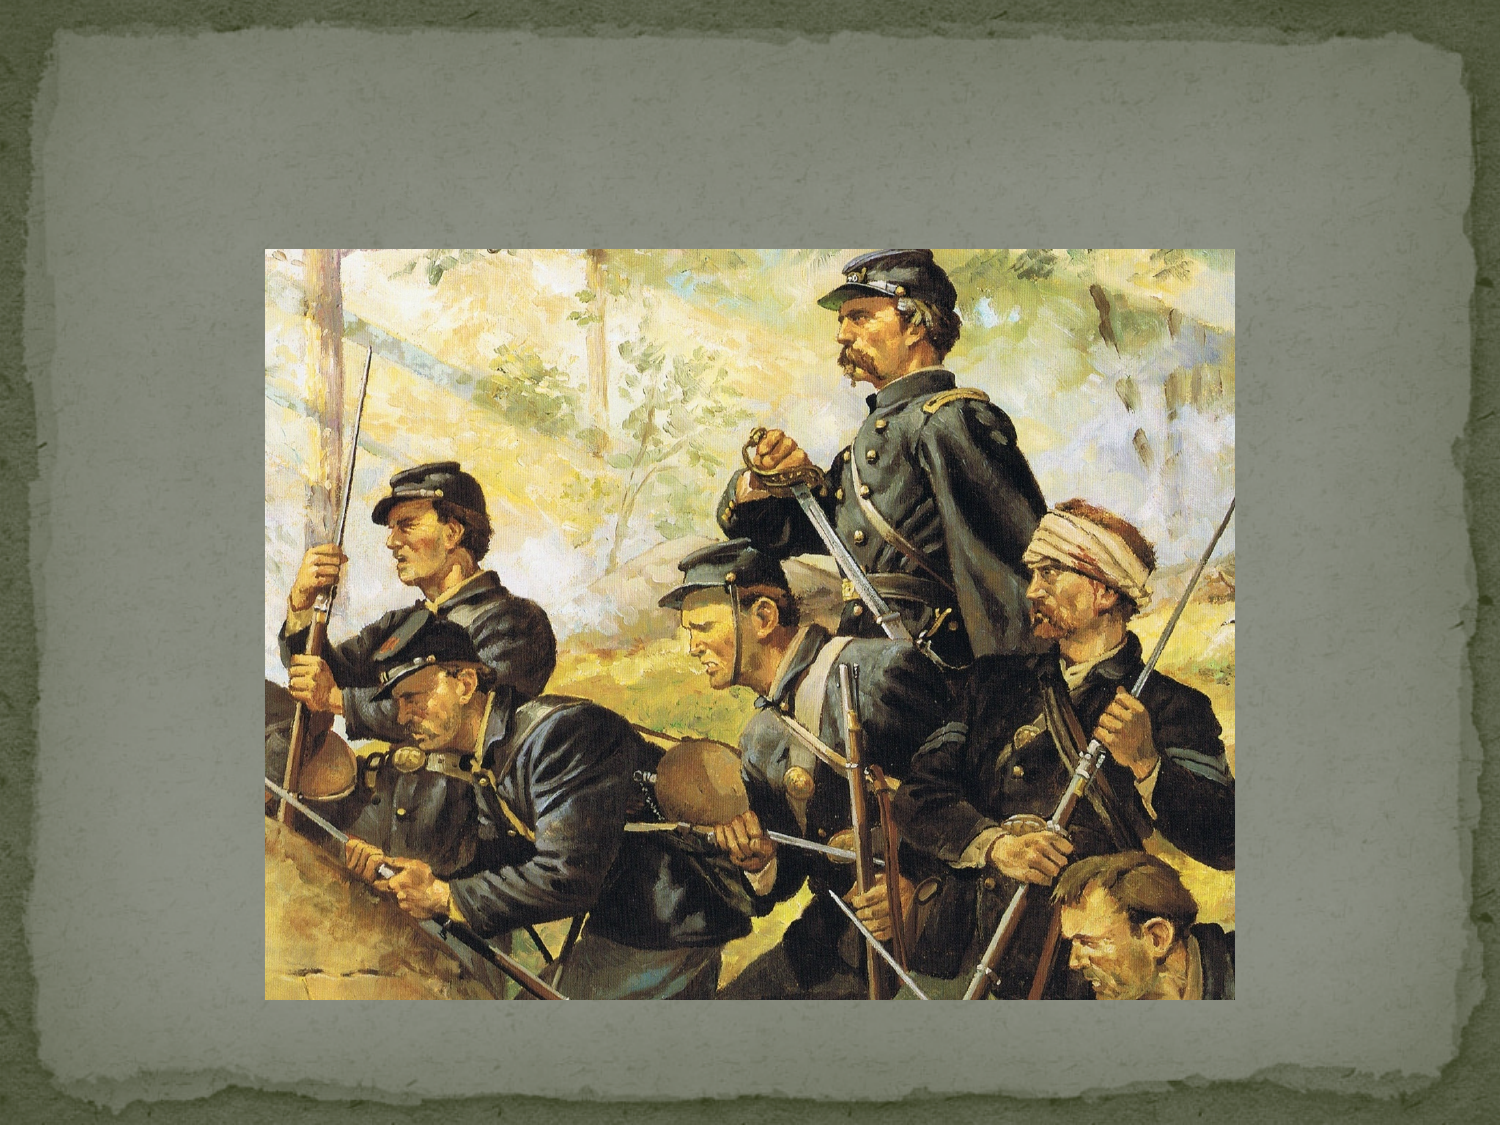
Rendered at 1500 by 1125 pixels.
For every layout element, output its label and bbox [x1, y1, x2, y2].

list [267, 251, 1233, 999]
